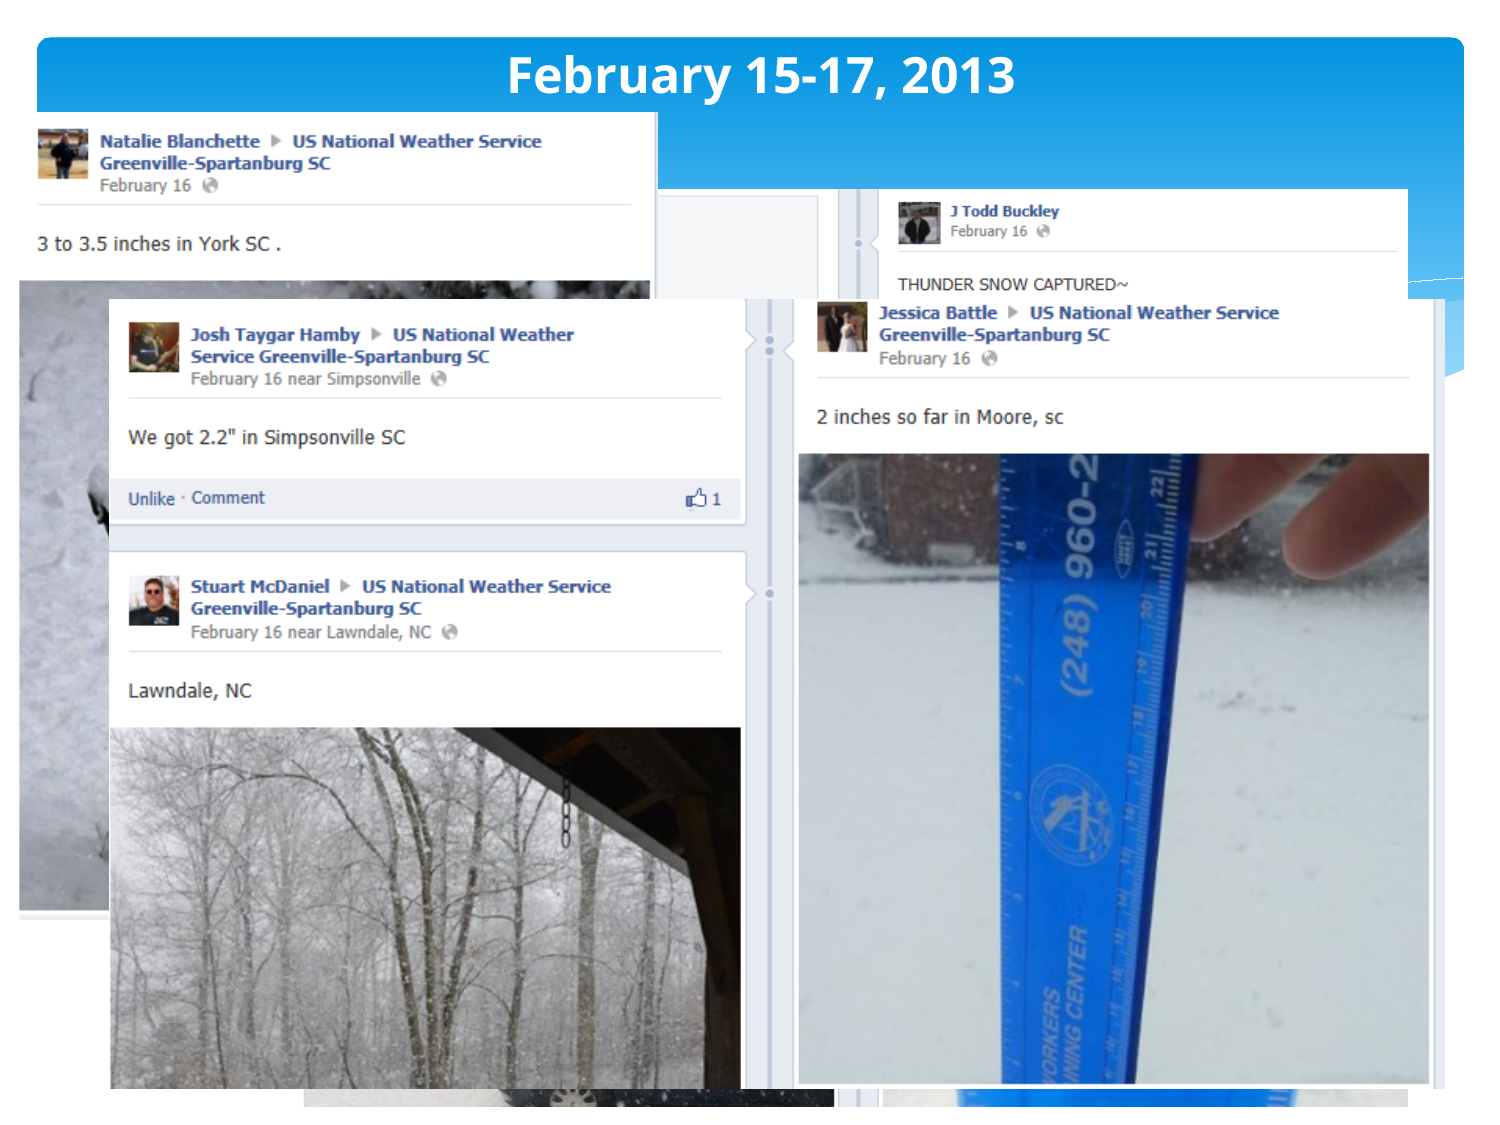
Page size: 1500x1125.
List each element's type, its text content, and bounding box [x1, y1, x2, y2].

text_box February 15-17, 2013 [12, 36, 1500, 112]
picture [18, 111, 1445, 1108]
